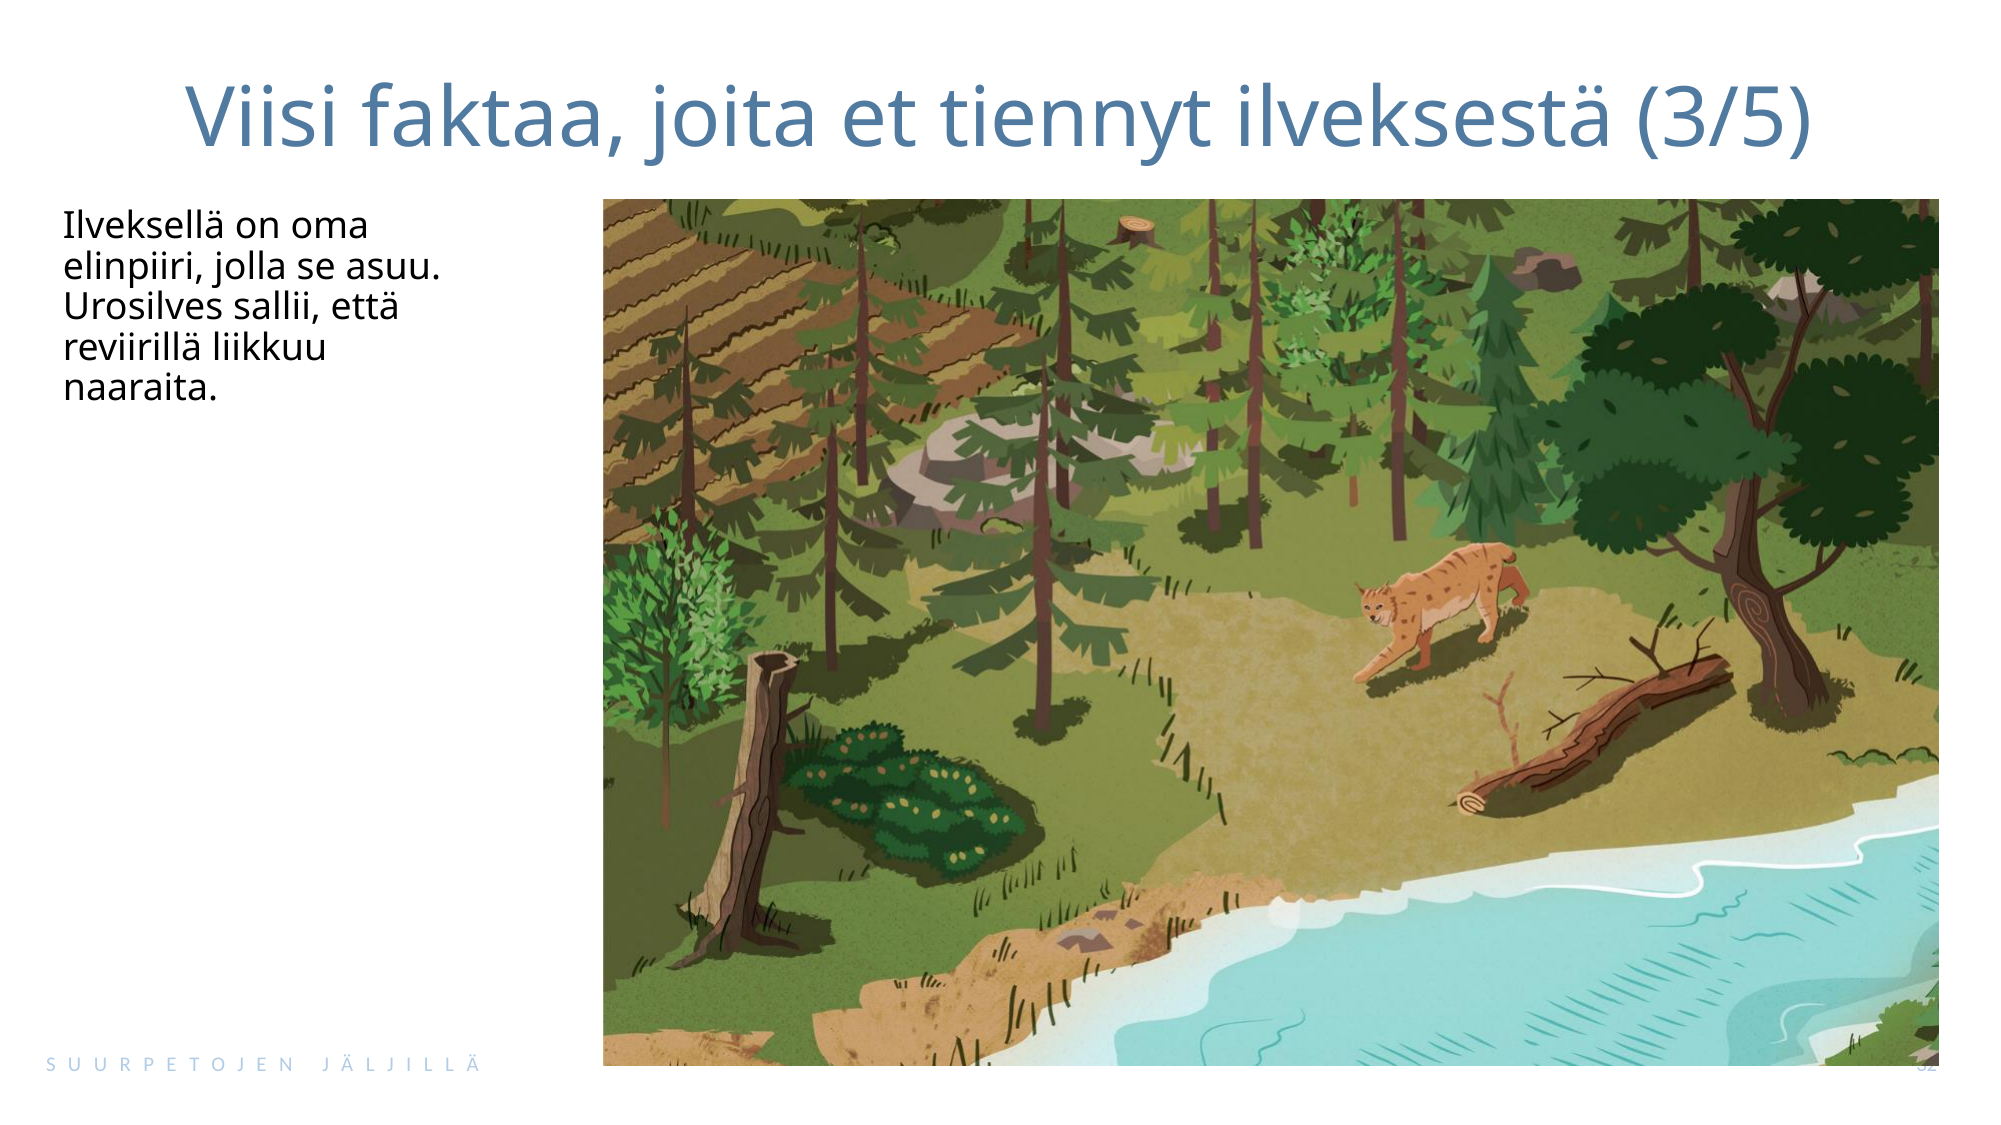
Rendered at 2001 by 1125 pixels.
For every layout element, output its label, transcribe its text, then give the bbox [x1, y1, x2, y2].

title Viisi faktaa, joita et tiennyt ilveksestä (3/5) [0, 59, 2000, 179]
footer SUURPETOJEN JÄLJILLÄ [31, 1042, 707, 1103]
picture [602, 198, 1939, 1066]
list Ilveksellä on oma elinpiiri, jolla se asuu. Urosilves sallii, että reviirillä liikkuu naaraita. [47, 199, 475, 977]
slide_number 32 [1502, 1042, 1953, 1103]
